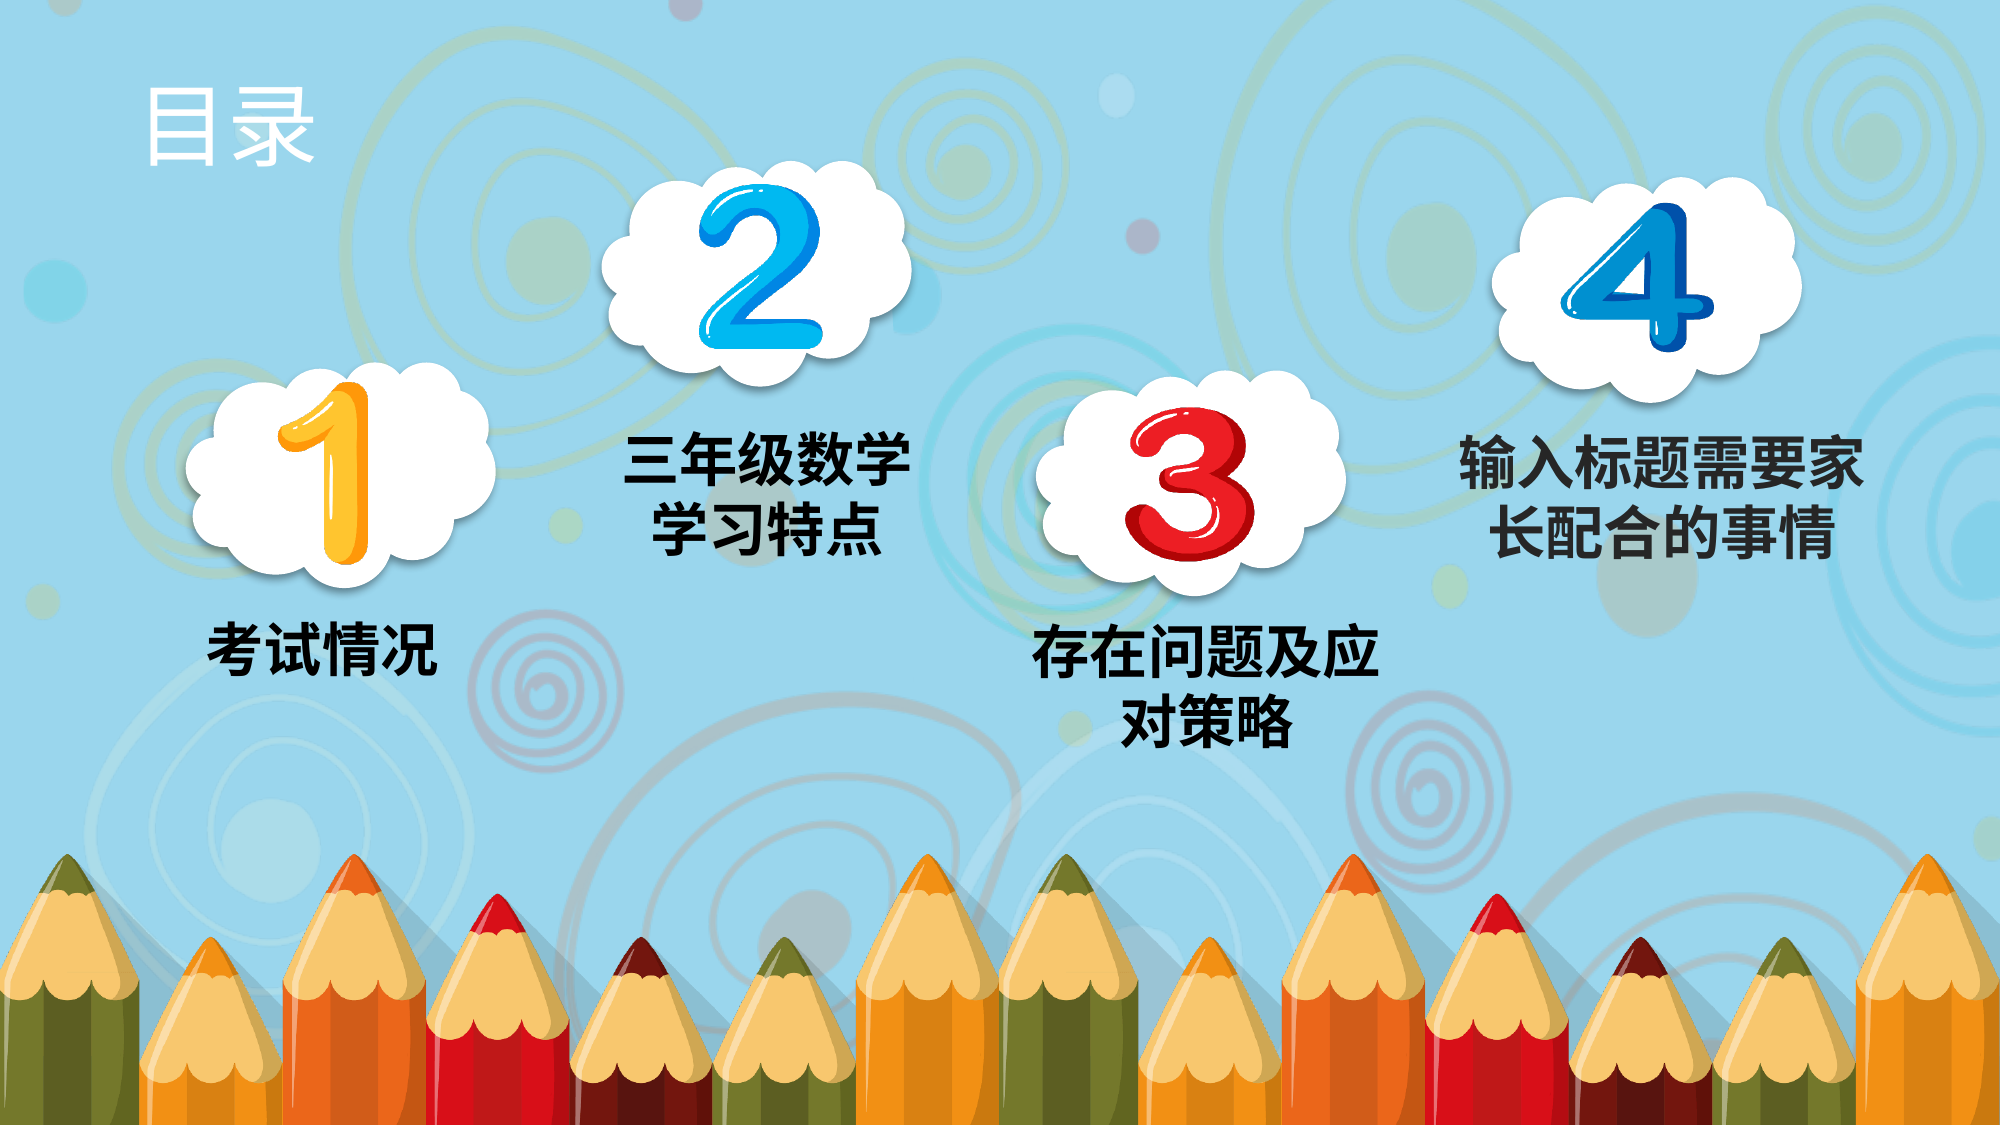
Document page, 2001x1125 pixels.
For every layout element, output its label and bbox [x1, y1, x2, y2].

text_box [601, 160, 912, 386]
text_box [1492, 176, 1802, 403]
text_box [0, 0, 2000, 854]
text_box [185, 361, 496, 588]
text_box [1036, 369, 1346, 596]
text_box [0, 854, 2000, 1125]
